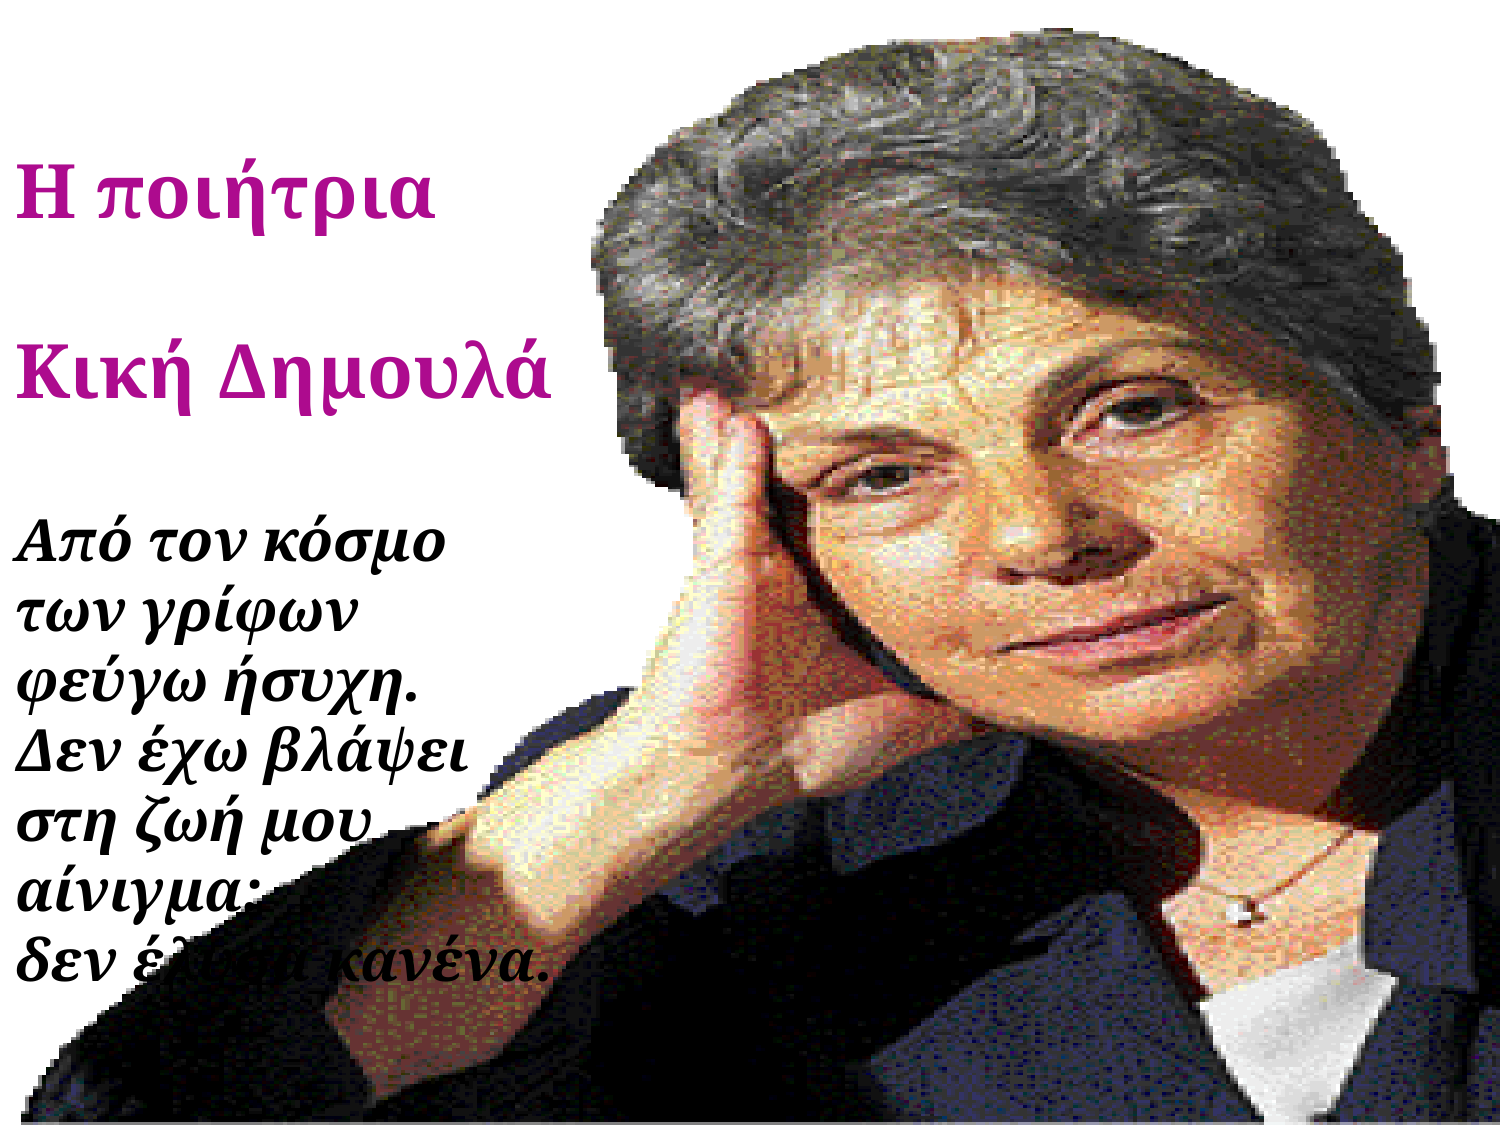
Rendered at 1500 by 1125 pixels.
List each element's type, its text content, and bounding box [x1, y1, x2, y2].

title Η ποιήτρια Κική Δημουλά Aπό τον κόσμο των γρίφων φεύγω ήσυχη. Δεν έχω βλάψει στη ζωή μου αίνιγμα: δεν έλυσα κανένα. [0, 172, 574, 965]
picture [0, 0, 1500, 1125]
